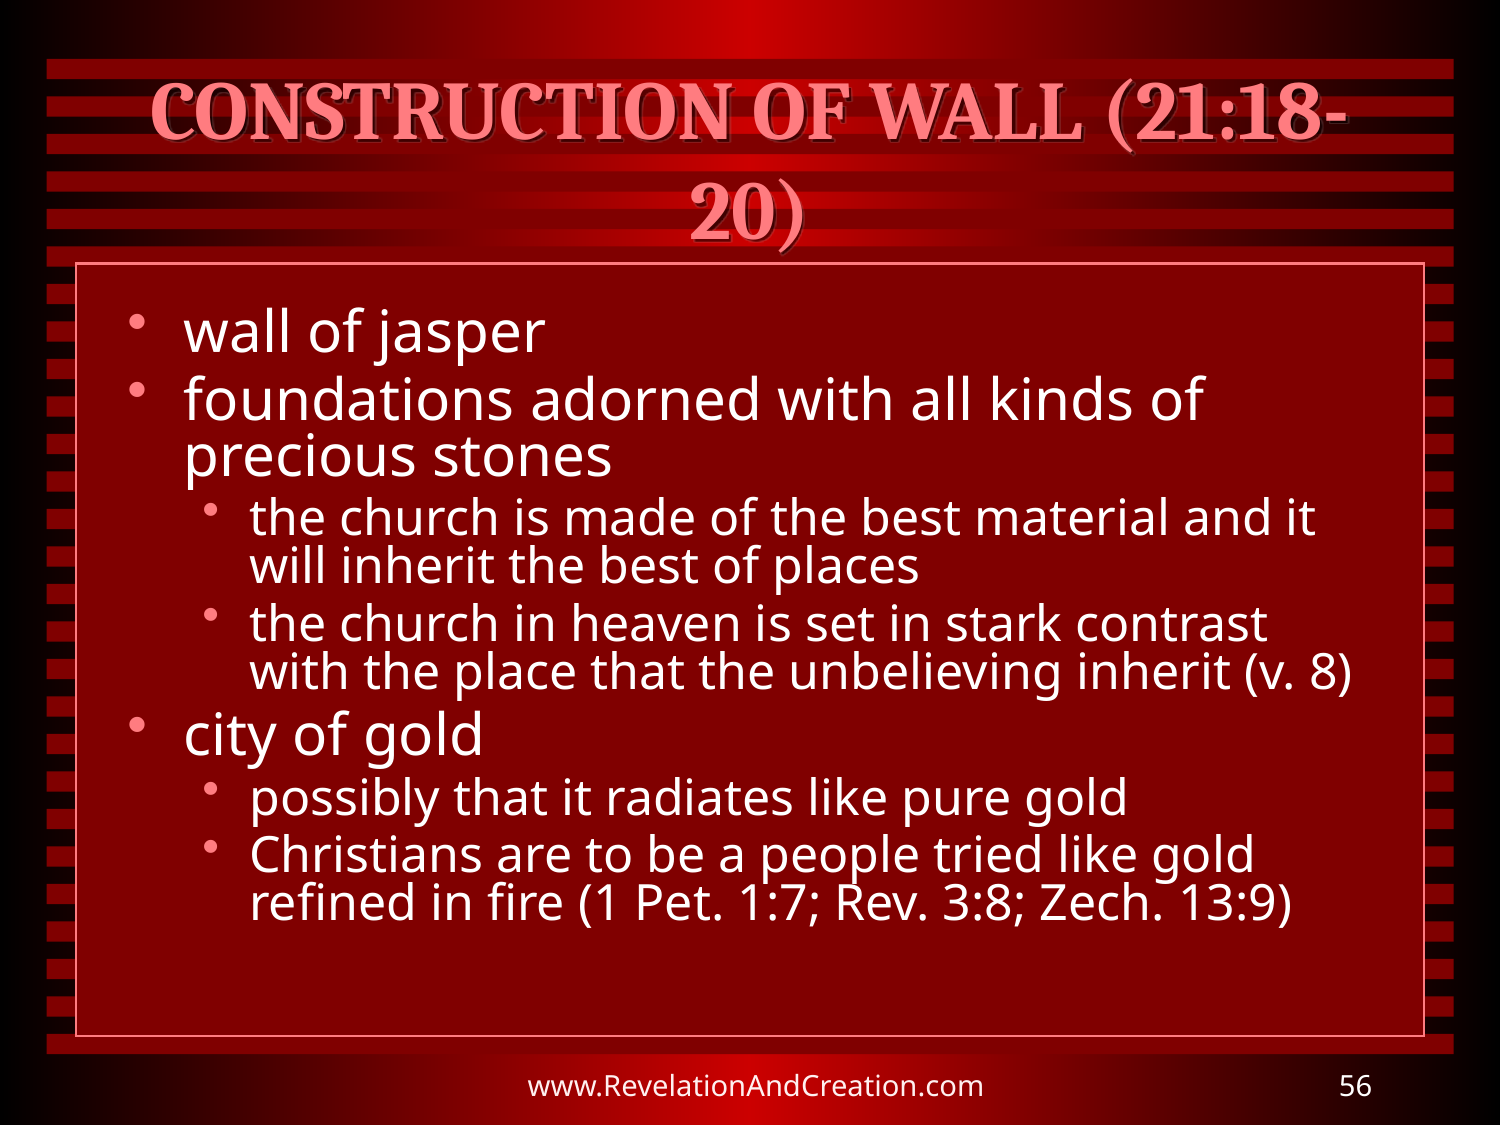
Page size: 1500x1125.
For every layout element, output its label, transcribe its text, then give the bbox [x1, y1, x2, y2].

slide_number 56 [1074, 1049, 1388, 1125]
list wall of jasper foundations adorned with all kinds of precious stones the church is made of the best material and it will inherit the best of places the church in heaven is set in stark contrast with the place that the unbelieving inherit (v. 8) city of gold possibly that it radiates like pure gold Christians are to be a people tried like gold refined in fire (1 Pet. 1:7; Rev. 3:8; Zech. 13:9) [111, 299, 1388, 976]
footer www.RevelationAndCreation.com [474, 1049, 1038, 1125]
title CONSTRUCTION OF WALL (21:18-20) [112, 62, 1388, 251]
